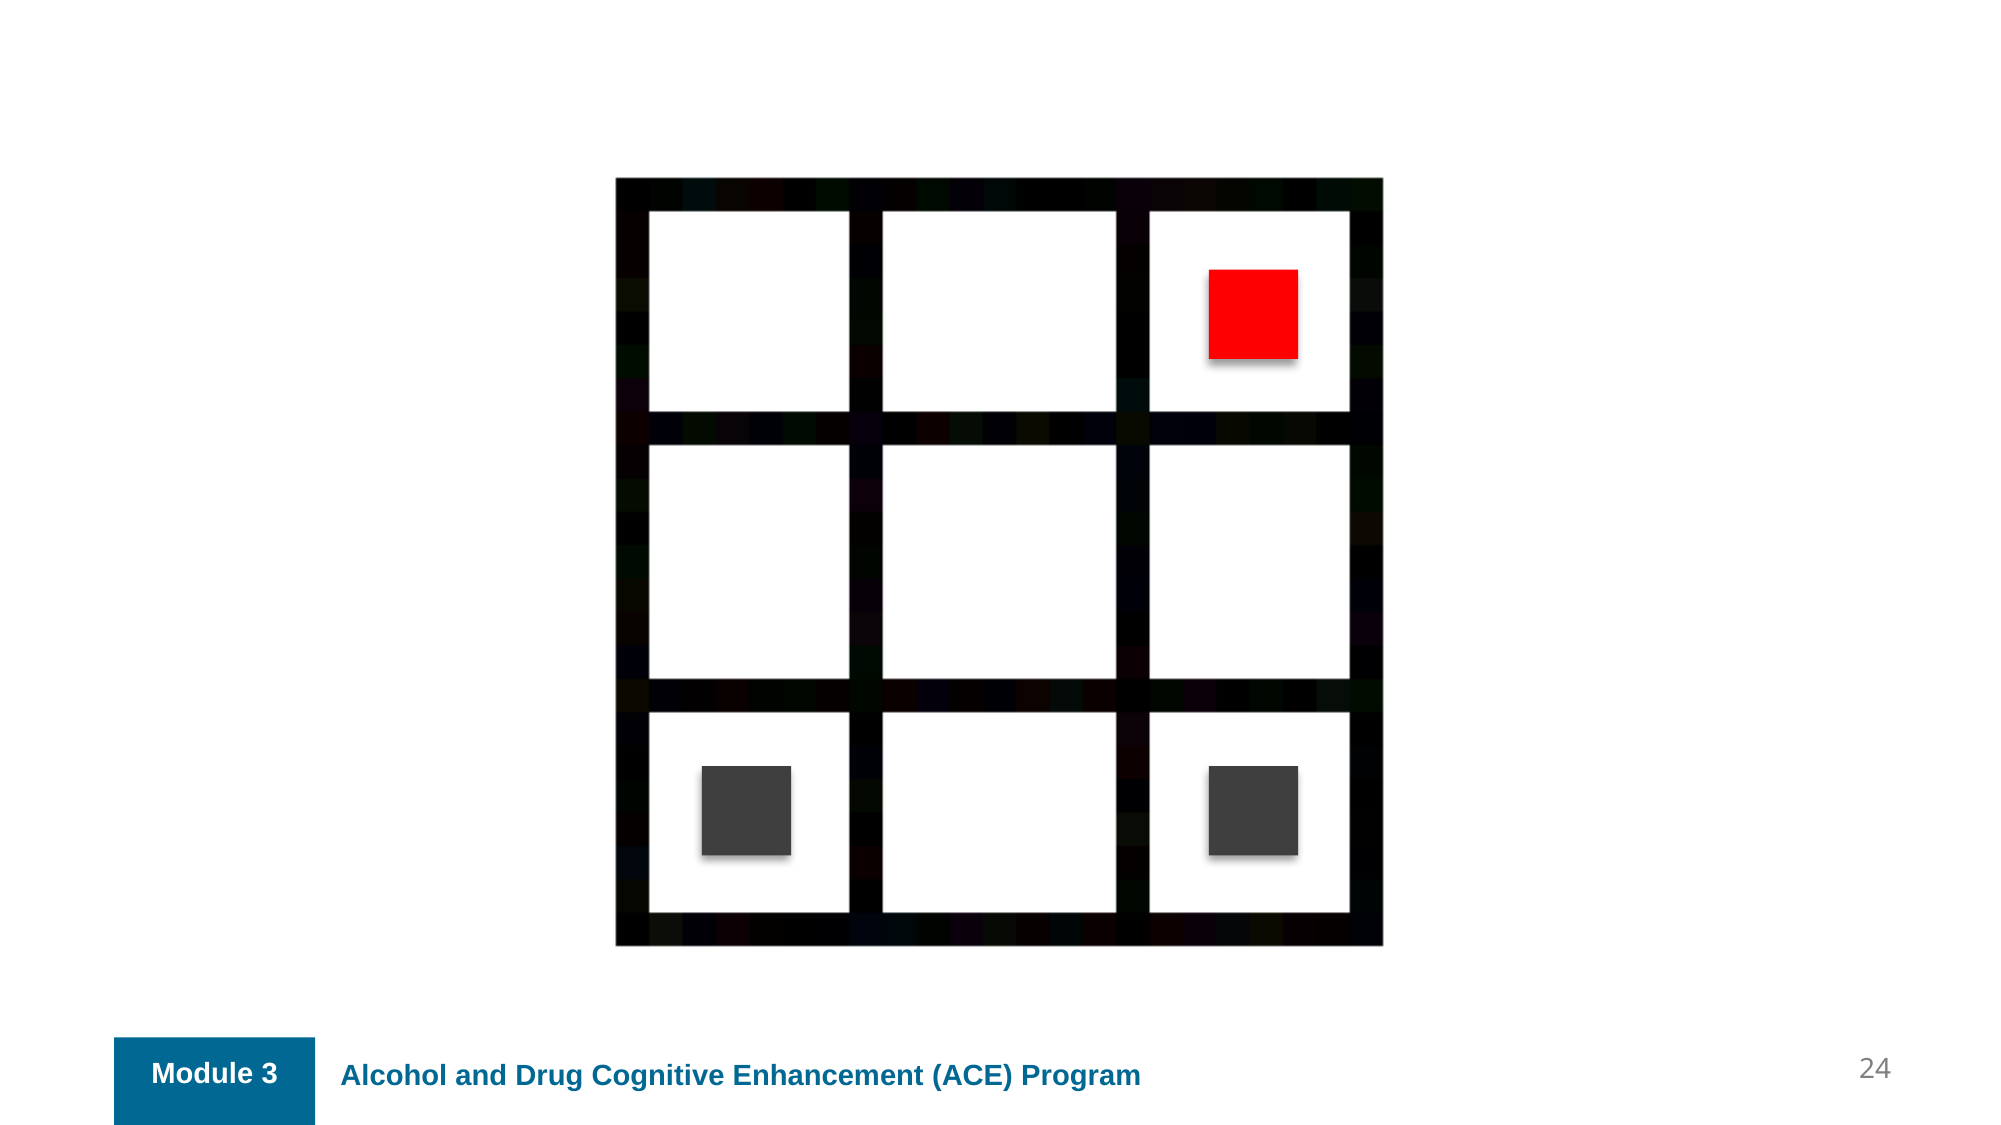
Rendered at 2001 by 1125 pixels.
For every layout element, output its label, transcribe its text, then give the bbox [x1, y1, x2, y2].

picture [583, 145, 1417, 980]
slide_number 24 [1590, 1051, 1891, 1081]
